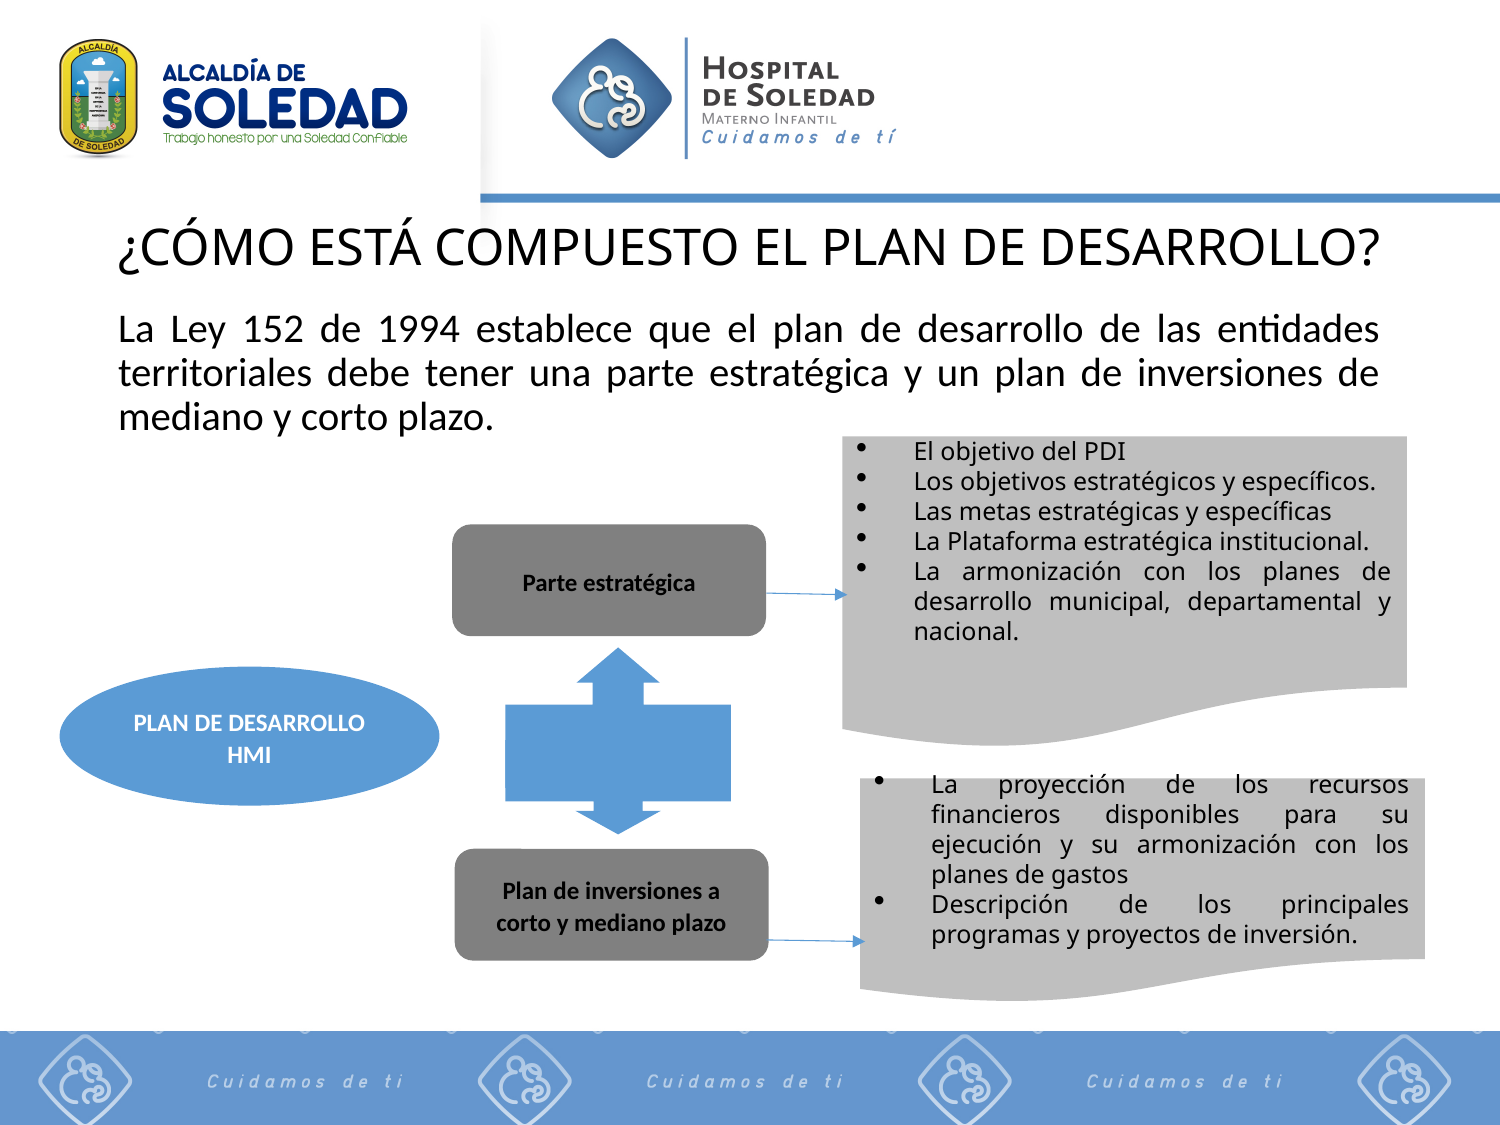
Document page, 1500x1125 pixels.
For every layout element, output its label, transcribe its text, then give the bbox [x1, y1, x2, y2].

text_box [59, 436, 1425, 1004]
title ¿CÓMO ESTÁ COMPUESTO EL PLAN DE DESARROLLO? [103, 211, 1397, 287]
list La Ley 152 de 1994 establece que el plan de desarrollo de las entidades territoriales debe tener una parte estratégica y un plan de inversiones de mediano y corto plazo. [103, 299, 1397, 436]
picture [0, 0, 1500, 1125]
